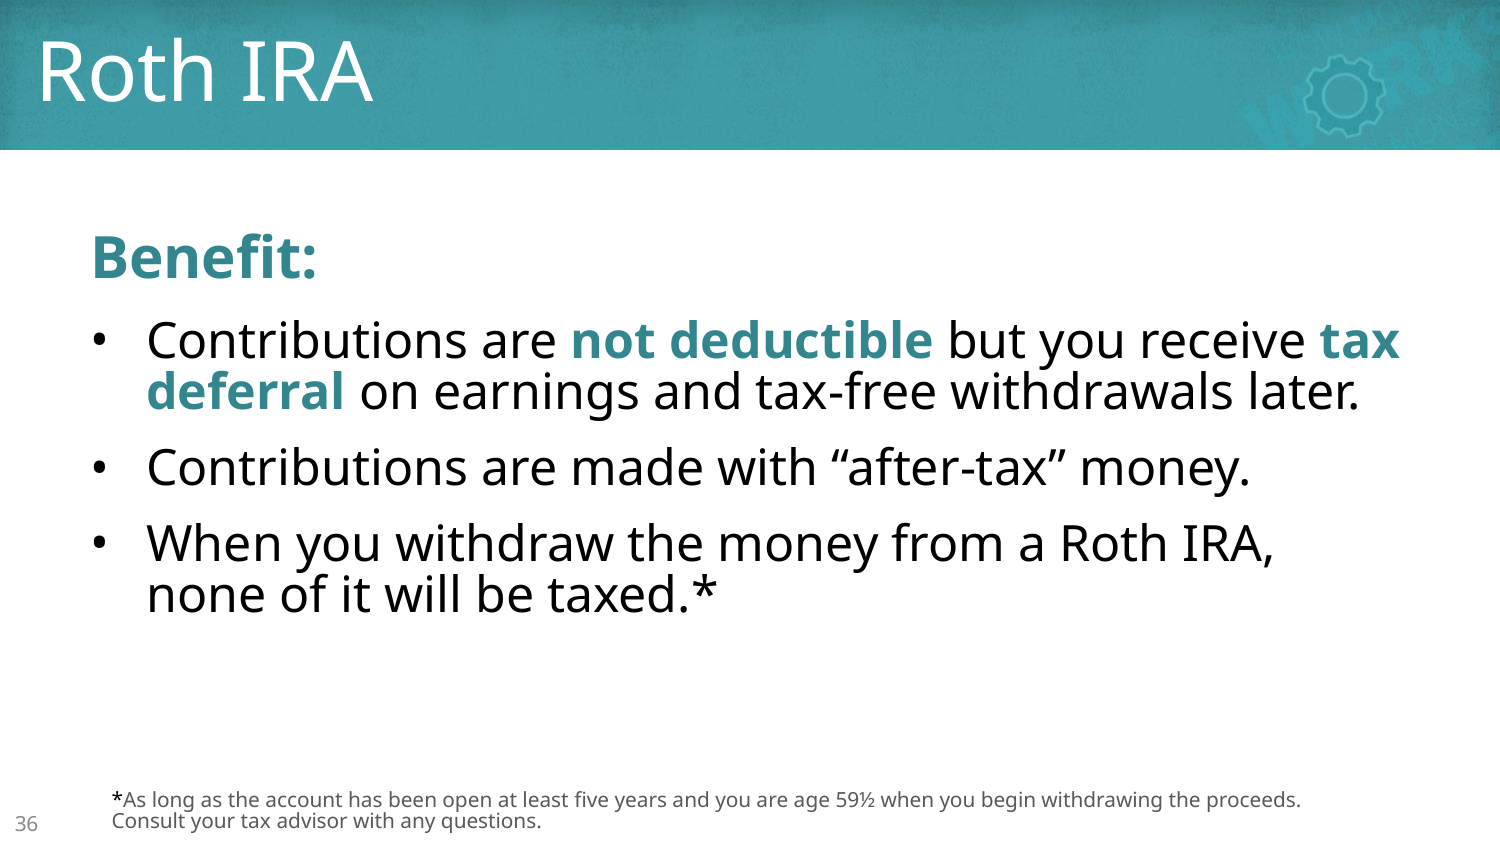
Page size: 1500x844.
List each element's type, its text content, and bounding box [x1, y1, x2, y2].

list Benefit: Contributions are not deductible but you receive tax deferral on earnings and tax-free withdrawals later. Contributions are made with “after-tax” money. When you withdraw the money from a Roth IRA, none of it will be taxed.* [75, 217, 1425, 774]
text_box *As long as the account has been open at least five years and you are age 59½ when you begin withdrawing the proceeds. Consult your tax advisor with any questions. [96, 783, 1380, 841]
title Roth IRA [20, 4, 1287, 147]
picture [0, 0, 1500, 150]
